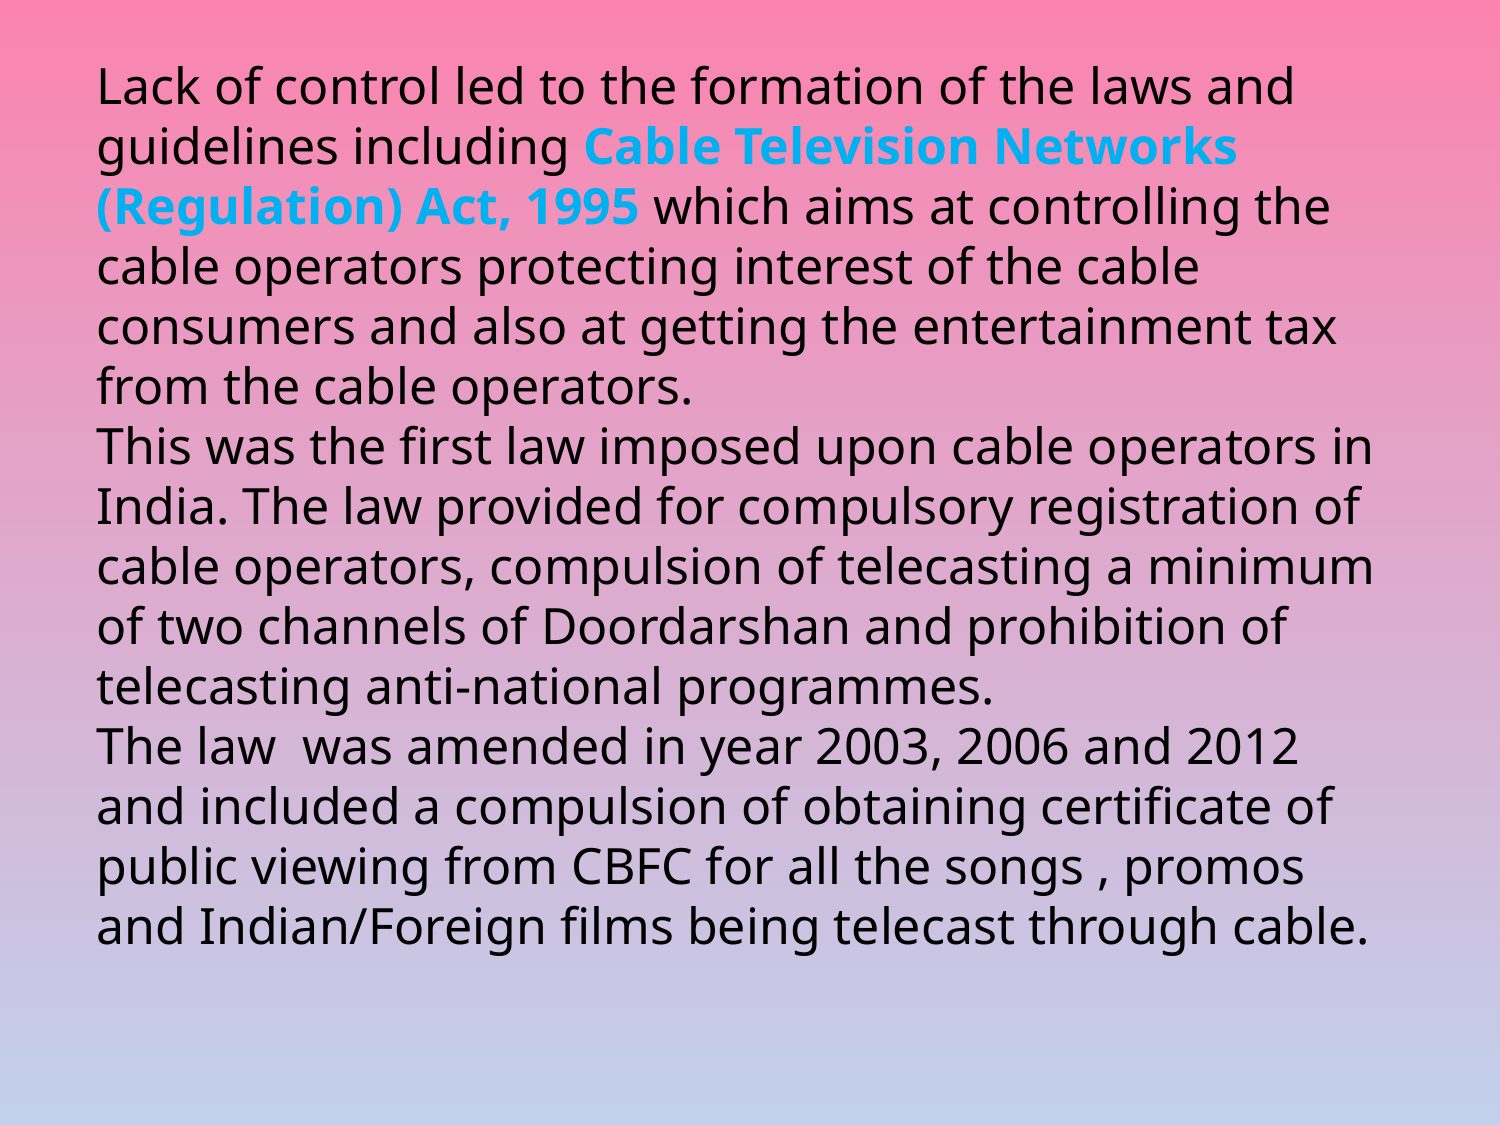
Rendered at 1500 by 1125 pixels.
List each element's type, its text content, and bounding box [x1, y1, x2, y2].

text_box Lack of control led to the formation of the laws and guidelines including Cable Television Networks (Regulation) Act, 1995 which aims at controlling the cable operators protecting interest of the cable consumers and also at getting the entertainment tax from the cable operators. This was the first law imposed upon cable operators in India. The law provided for compulsory registration of cable operators, compulsion of telecasting a minimum of two channels of Doordarshan and prohibition of telecasting anti-national programmes. The law was amended in year 2003, 2006 and 2012 and included a compulsion of obtaining certificate of public viewing from CBFC for all the songs , promos and Indian/Foreign films being telecast through cable. [81, 46, 1418, 962]
